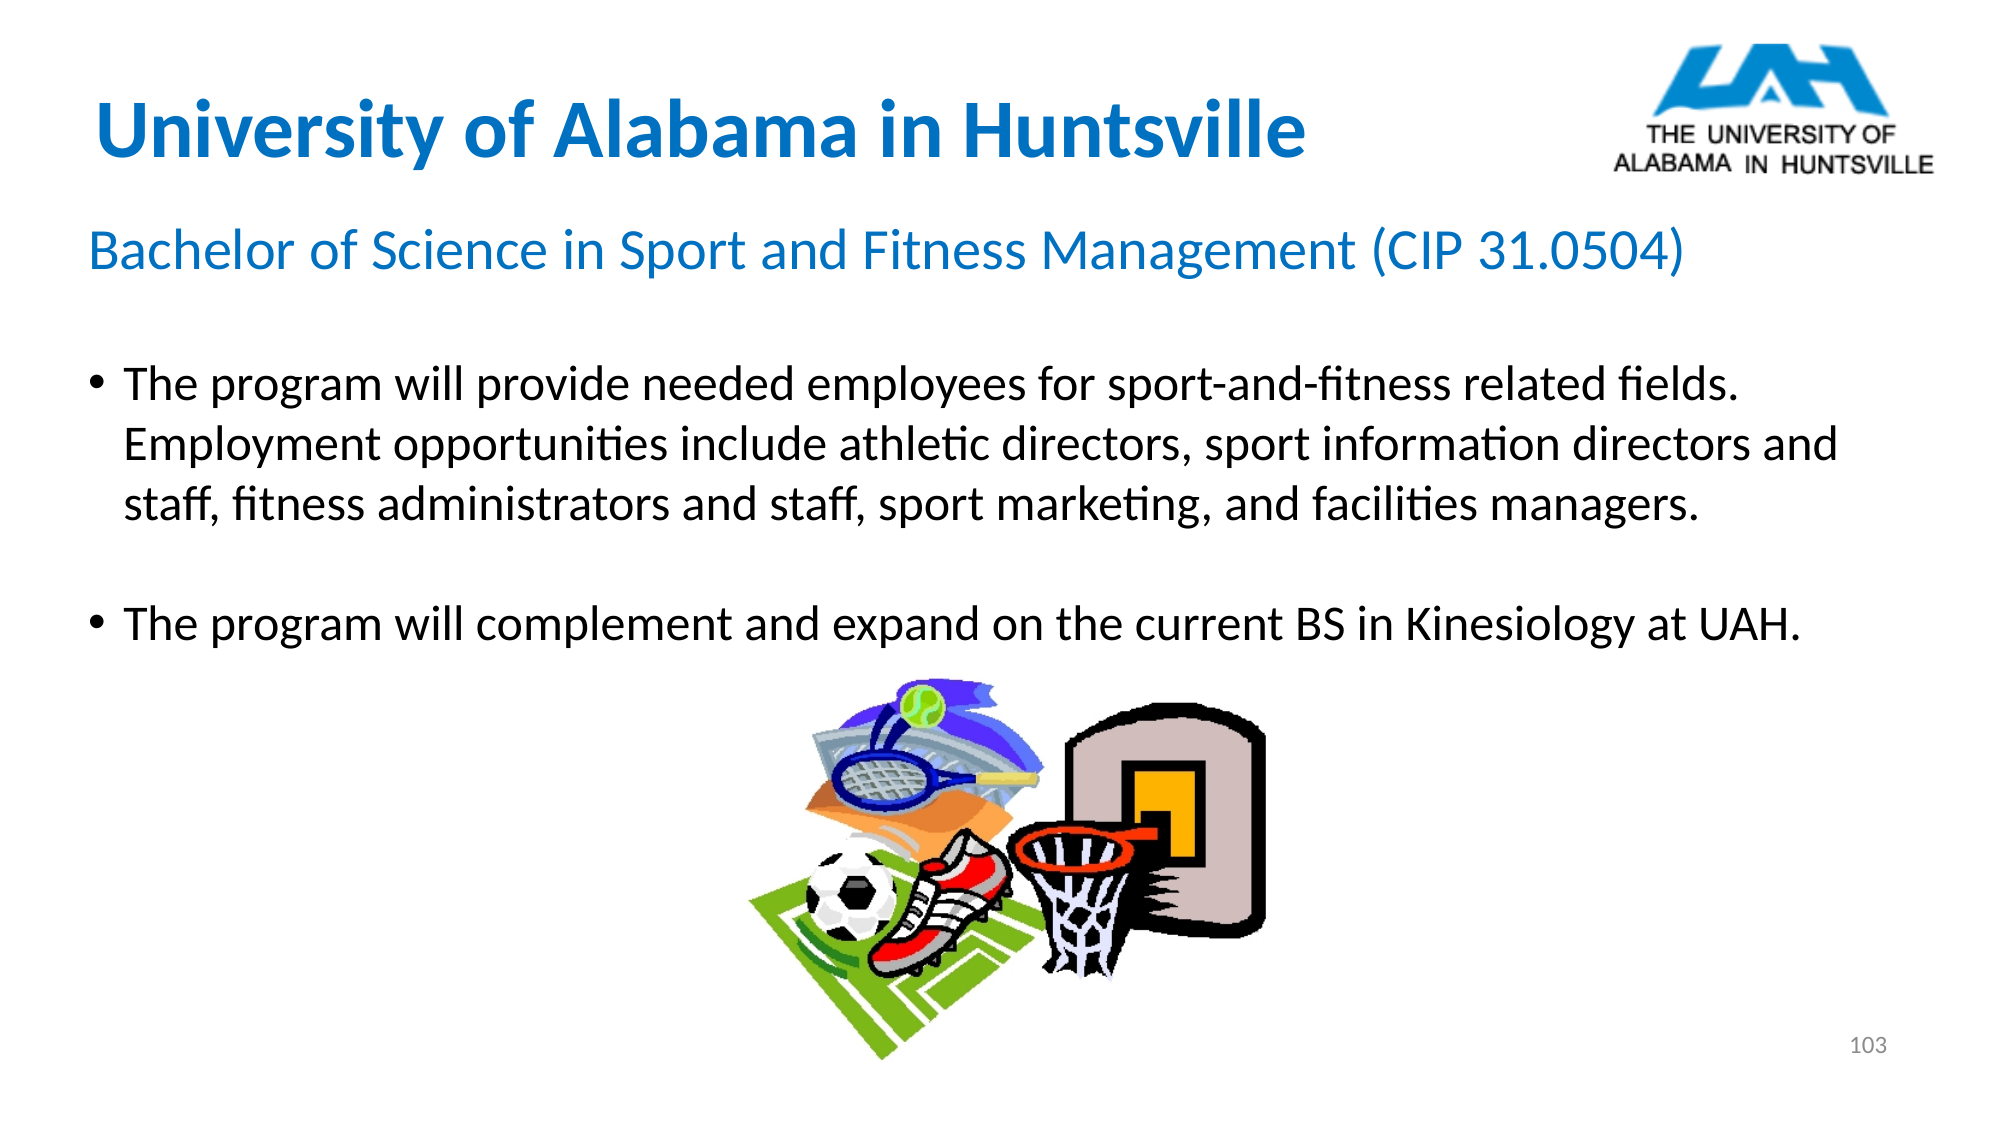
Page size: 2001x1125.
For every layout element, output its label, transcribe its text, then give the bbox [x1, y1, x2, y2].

text_box Bachelor of Science in Sport and Fitness Management (CIP 31.0504) The program will provide needed employees for sport-and-fitness related fields. Employment opportunities include athletic directors, sport information directors and staff, fitness administrators and staff, sport marketing, and facilities managers. The program will complement and expand on the current BS in Kinesiology at UAH. [73, 204, 1922, 719]
picture [745, 674, 1284, 1066]
picture [1602, 35, 1940, 181]
slide_number 103 [1639, 1020, 1903, 1066]
text_box University of Alabama in Huntsville [80, 66, 1411, 227]
